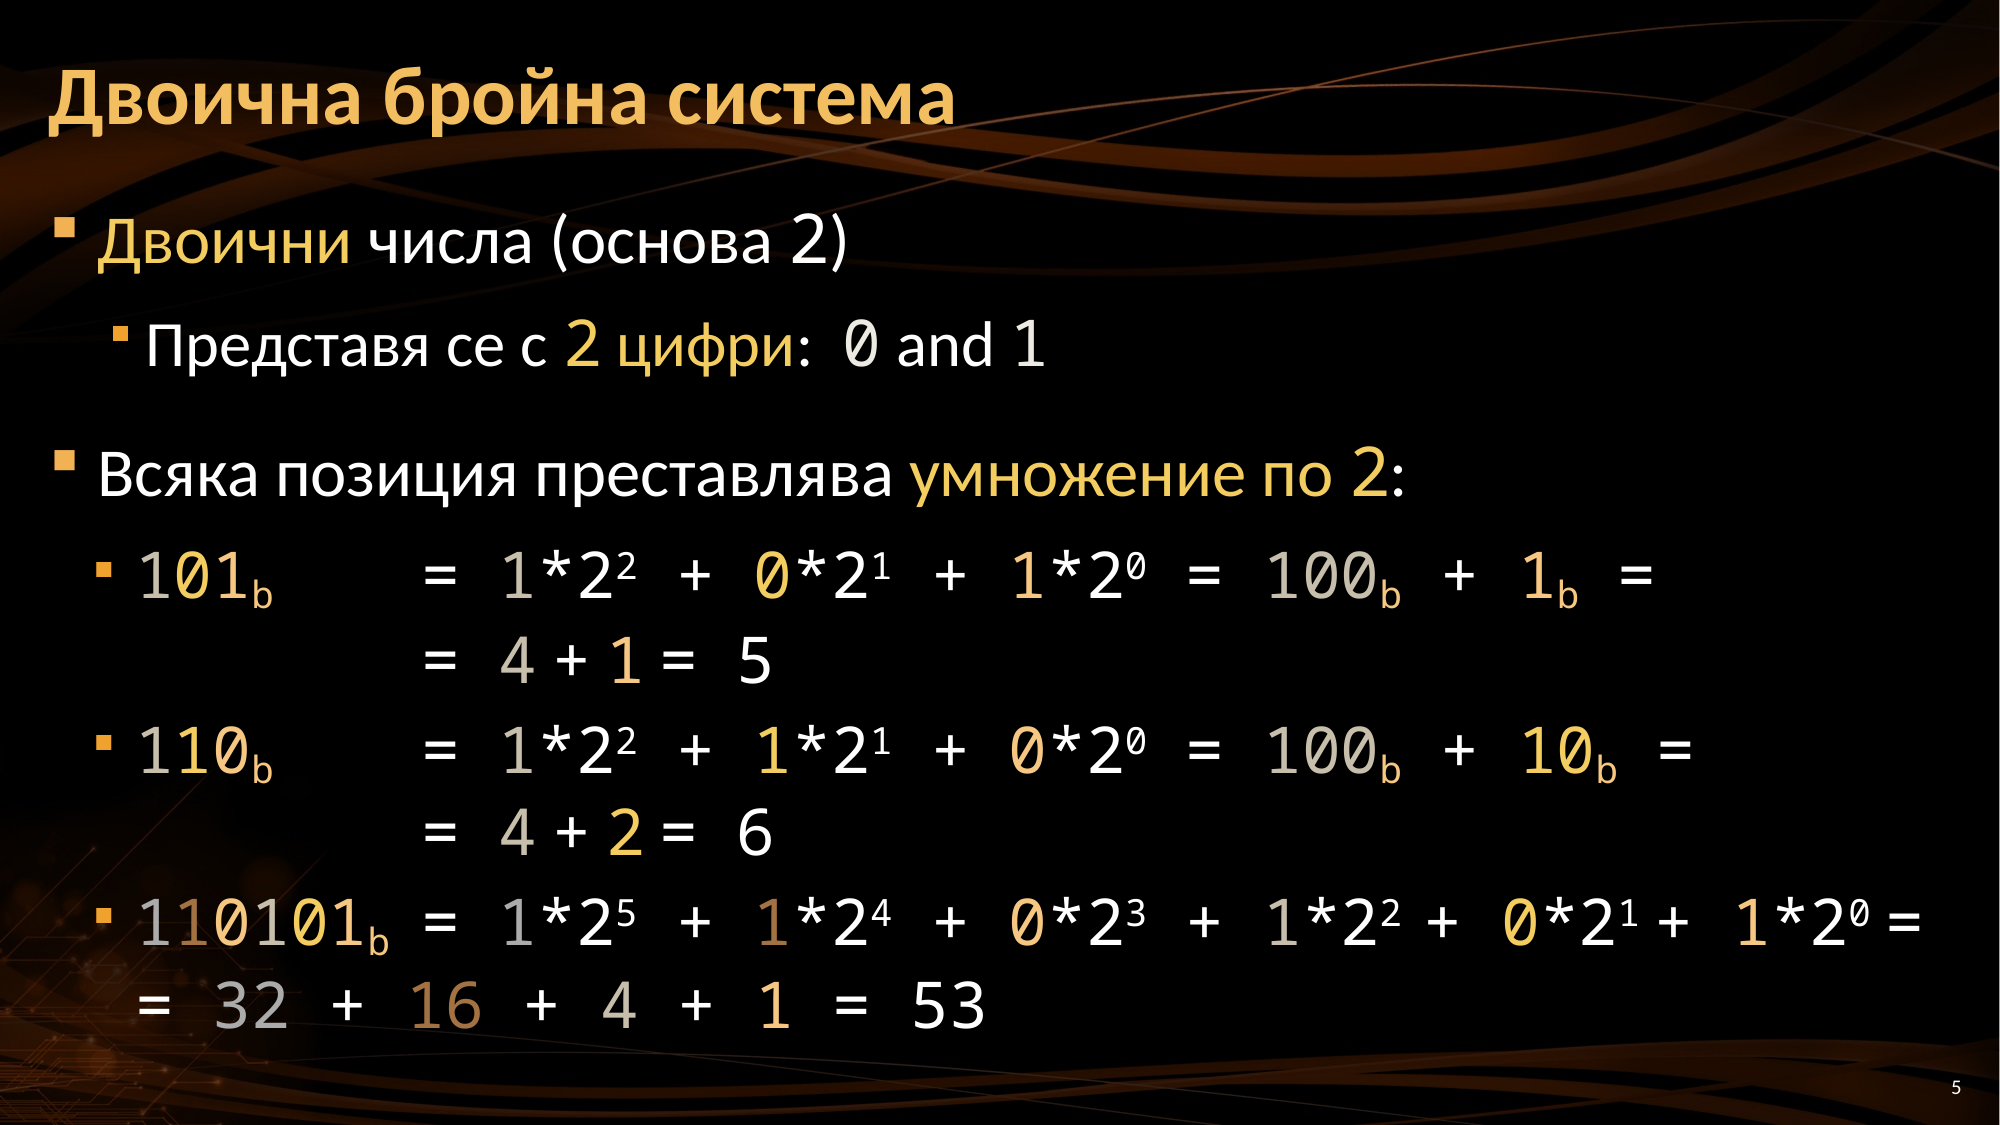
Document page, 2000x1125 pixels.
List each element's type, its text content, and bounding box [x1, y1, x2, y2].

picture [0, 0, 2000, 1125]
slide_number 5 [1897, 1070, 1968, 1103]
list Двоични числа (основа 2) Представя се с 2 цифри: 0 and 1 Всяка позиция преставлява умножение по 2: 101b = 1*22 + 0*21 + 1*20 = 100b + 1b = = 4 + 1 = 5 110b = 1*22 + 1*21 + 0*20 = 100b + 10b = = 4 + 2 = 6 110101b = 1*25 + 1*24 + 0*23 + 1*22 + 0*21 + 1*20 = = 32 + 16 + 4 + 1 = 53 [31, 189, 1968, 1103]
title Двоична бройна система [30, 6, 1968, 189]
